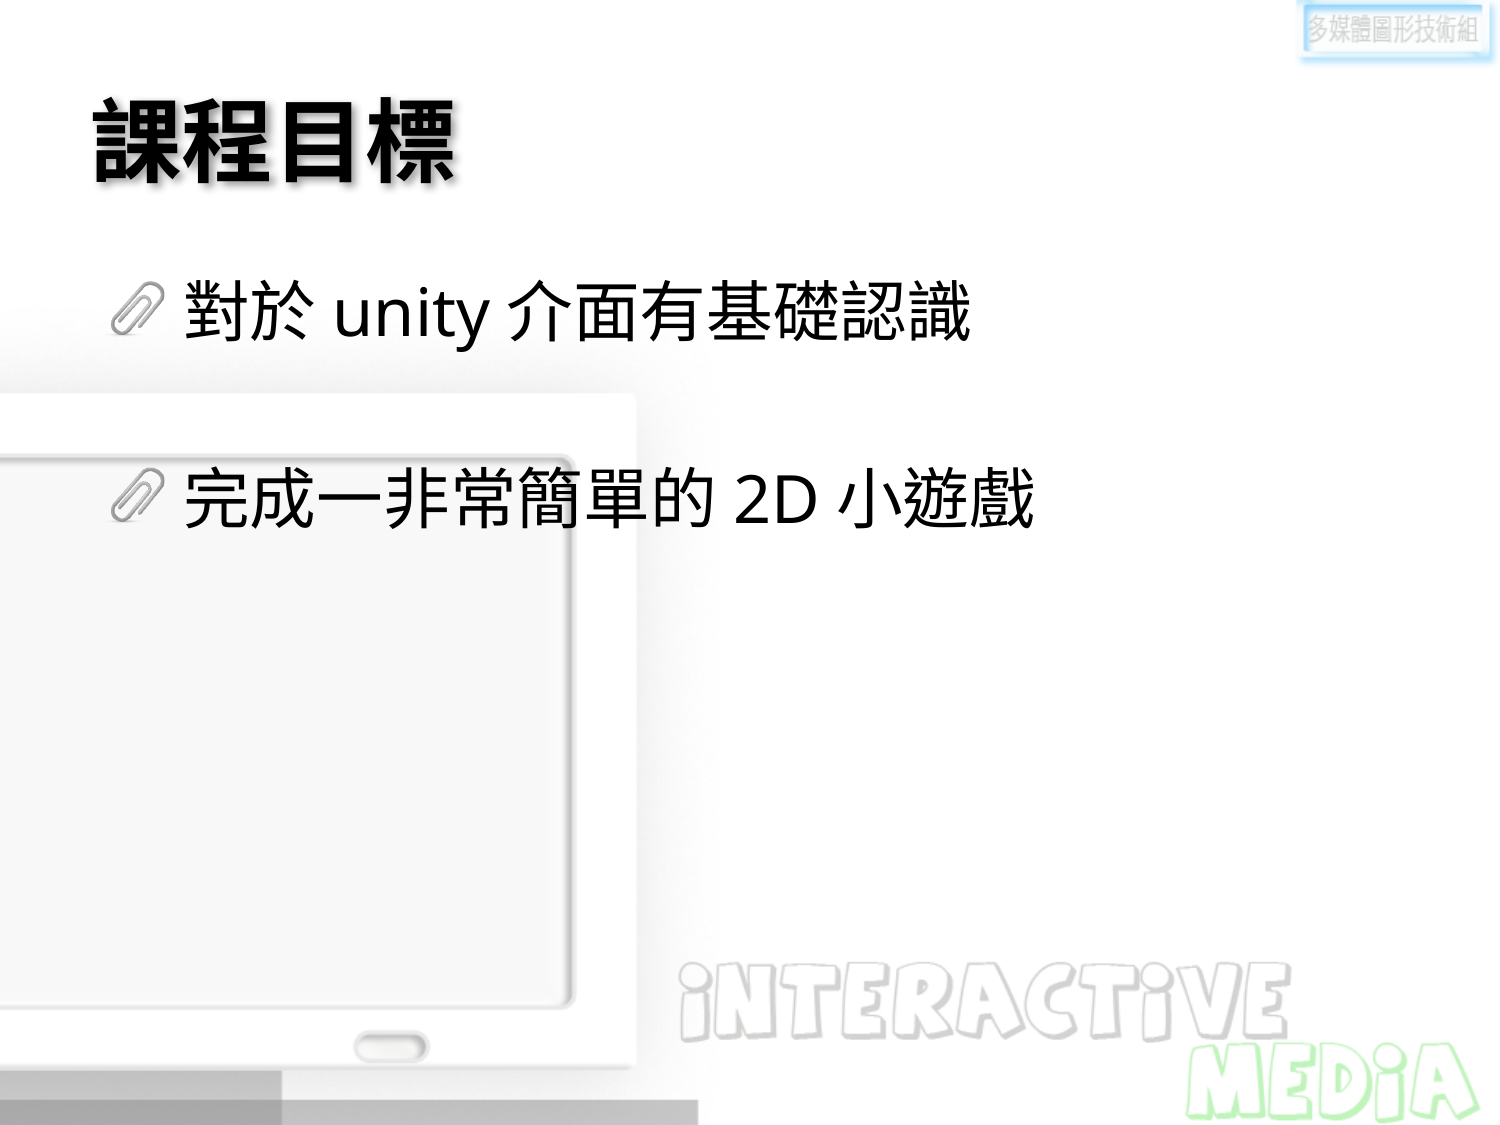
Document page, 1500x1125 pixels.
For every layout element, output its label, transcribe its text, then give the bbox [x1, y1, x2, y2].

picture [0, 0, 1500, 1125]
list 對於unity介面有基礎認識 完成一非常簡單的2D小遊戲 [75, 262, 1425, 1005]
title 課程目標 [75, 45, 1152, 233]
